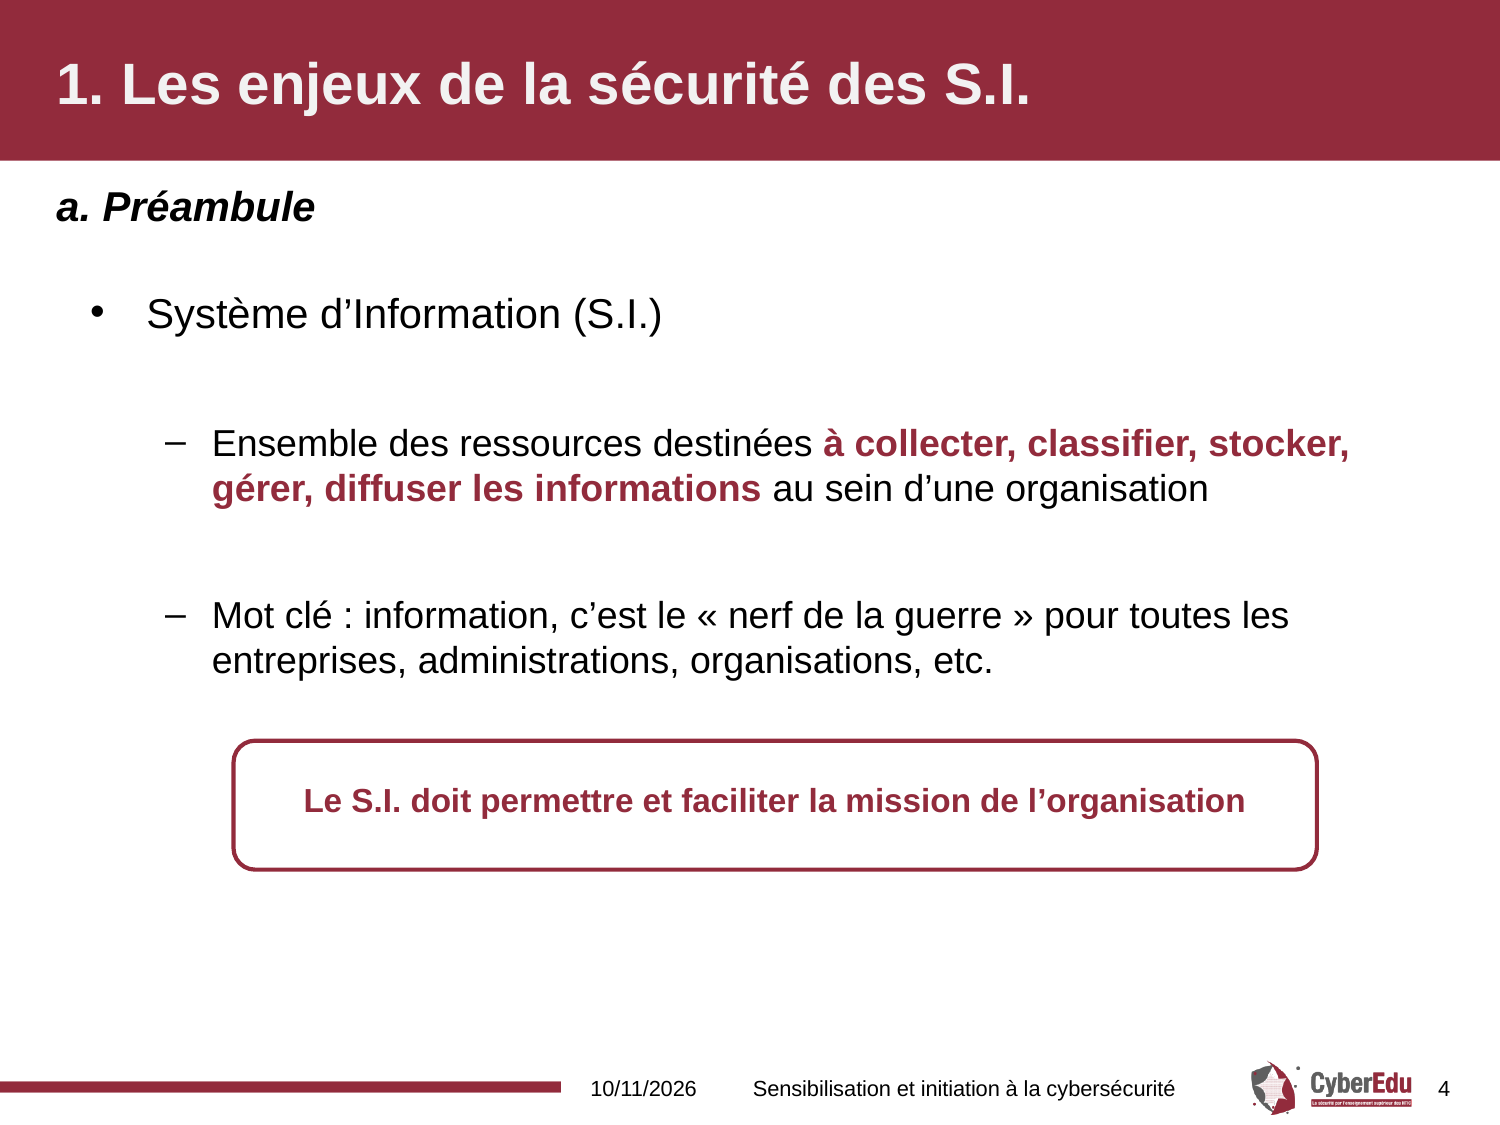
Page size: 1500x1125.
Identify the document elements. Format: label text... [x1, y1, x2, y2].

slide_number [561, 1057, 727, 1118]
slide_number 4 [1423, 1057, 1495, 1118]
title 1. Les enjeux de la sécurité des S.I. [41, 1, 1471, 161]
text_box [231, 738, 1319, 872]
list Système d’Information (S.I.) Ensemble des ressources destinées à collecter, classifier, stocker, gérer, diffuser les informations au sein d’une organisation Mot clé : information, c’est le « nerf de la guerre » pour toutes les entreprises, administrations, organisations, etc. [75, 278, 1425, 657]
text_box Le S.I. doit permettre et faciliter la mission de l’organisation [233, 772, 1317, 827]
footer Sensibilisation et initiation à la cybersécurité [738, 1057, 1236, 1118]
picture [1246, 1060, 1412, 1115]
list a. Préambule [41, 172, 1471, 268]
